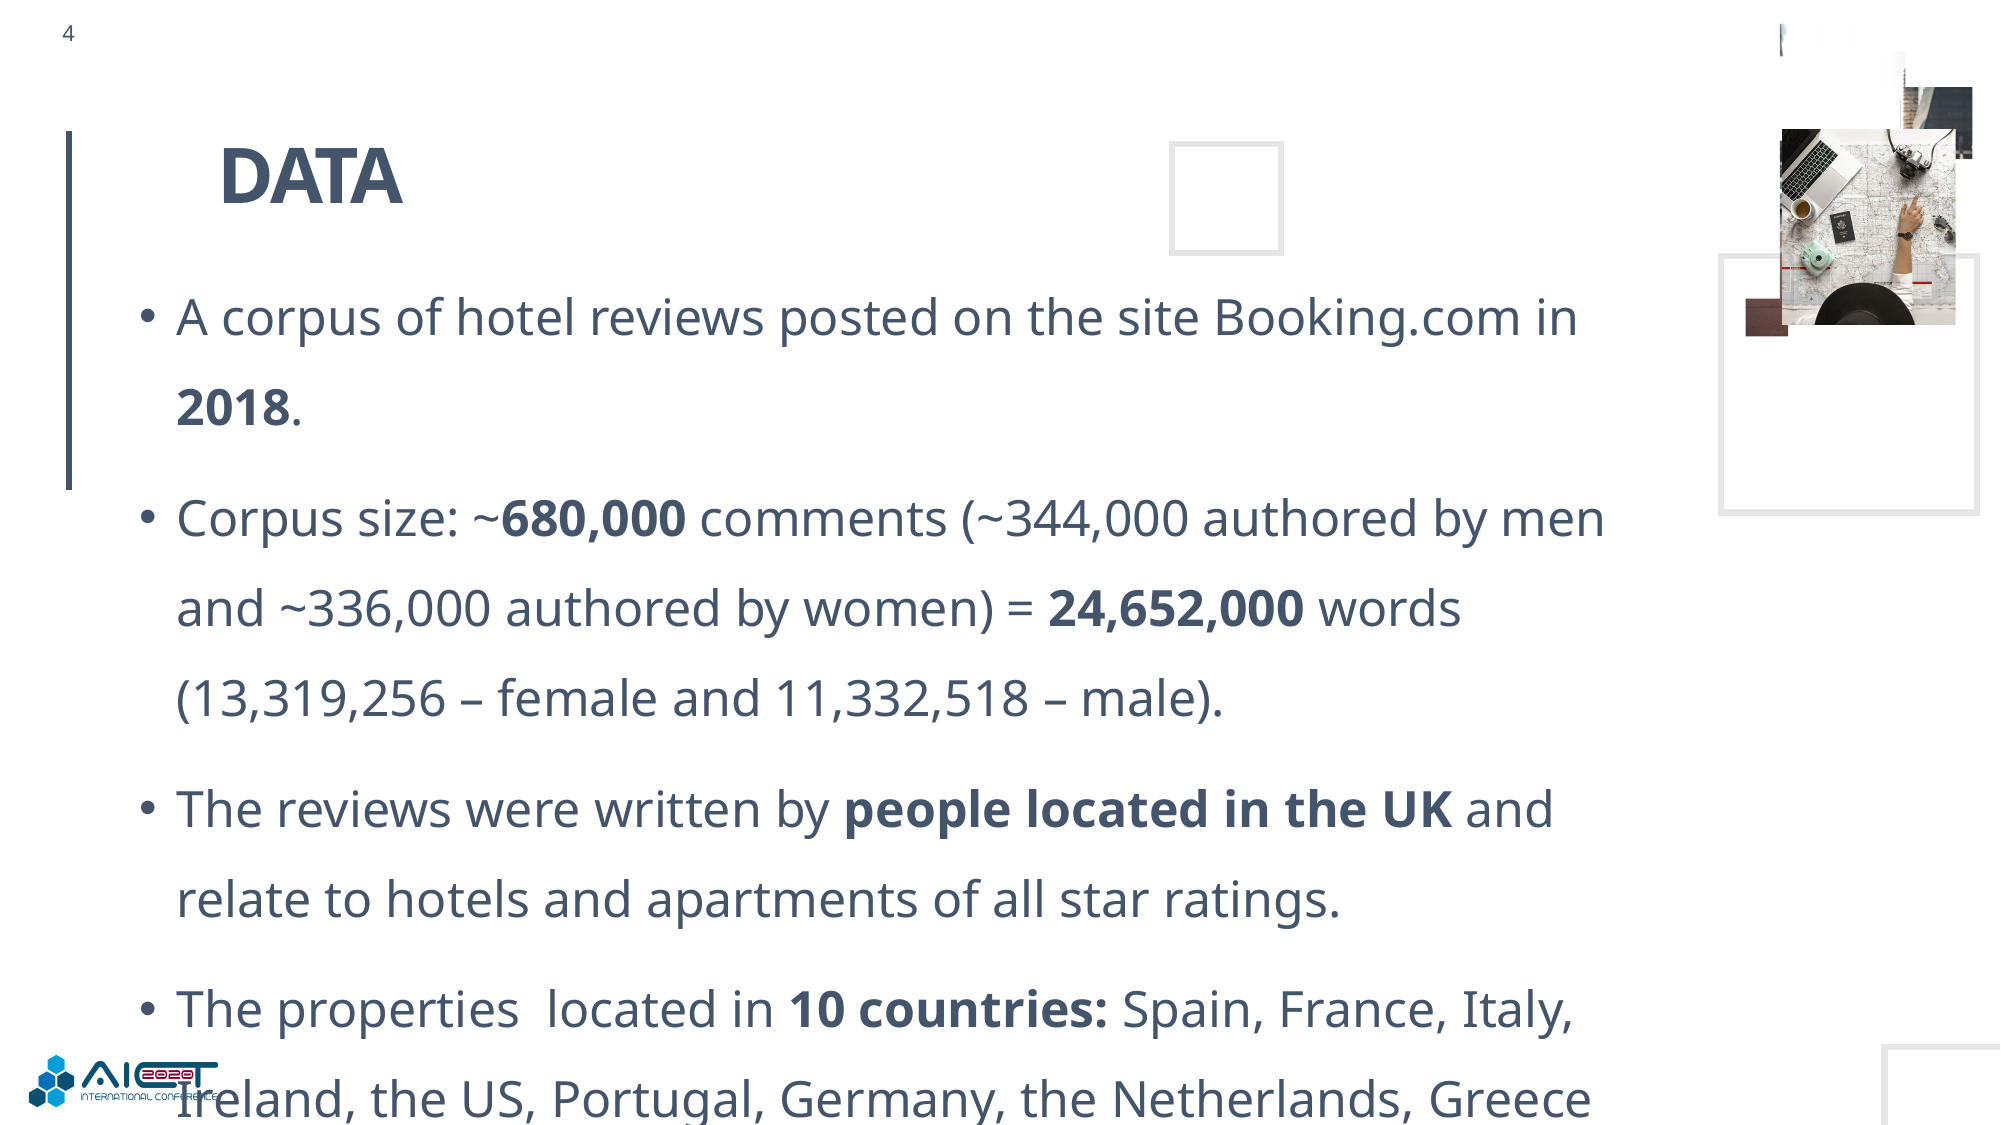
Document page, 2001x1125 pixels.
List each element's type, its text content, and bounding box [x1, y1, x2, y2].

title DATA [217, 129, 1444, 228]
list A corpus of hotel reviews posted on the site Booking.com in 2018. Corpus size: ~680,000 comments (~344,000 authored by men and ~336,000 authored by women) = 24,652,000 words (13,319,256 – female and 11,332,518 – male). The reviews were written by people located in the UK and relate to hotels and apartments of all star ratings. The properties located in 10 countries: Spain, France, Italy, Ireland, the US, Portugal, Germany, the Netherlands, Greece and Poland. [139, 247, 1707, 1009]
picture [1745, 23, 1973, 337]
picture [25, 1052, 223, 1110]
